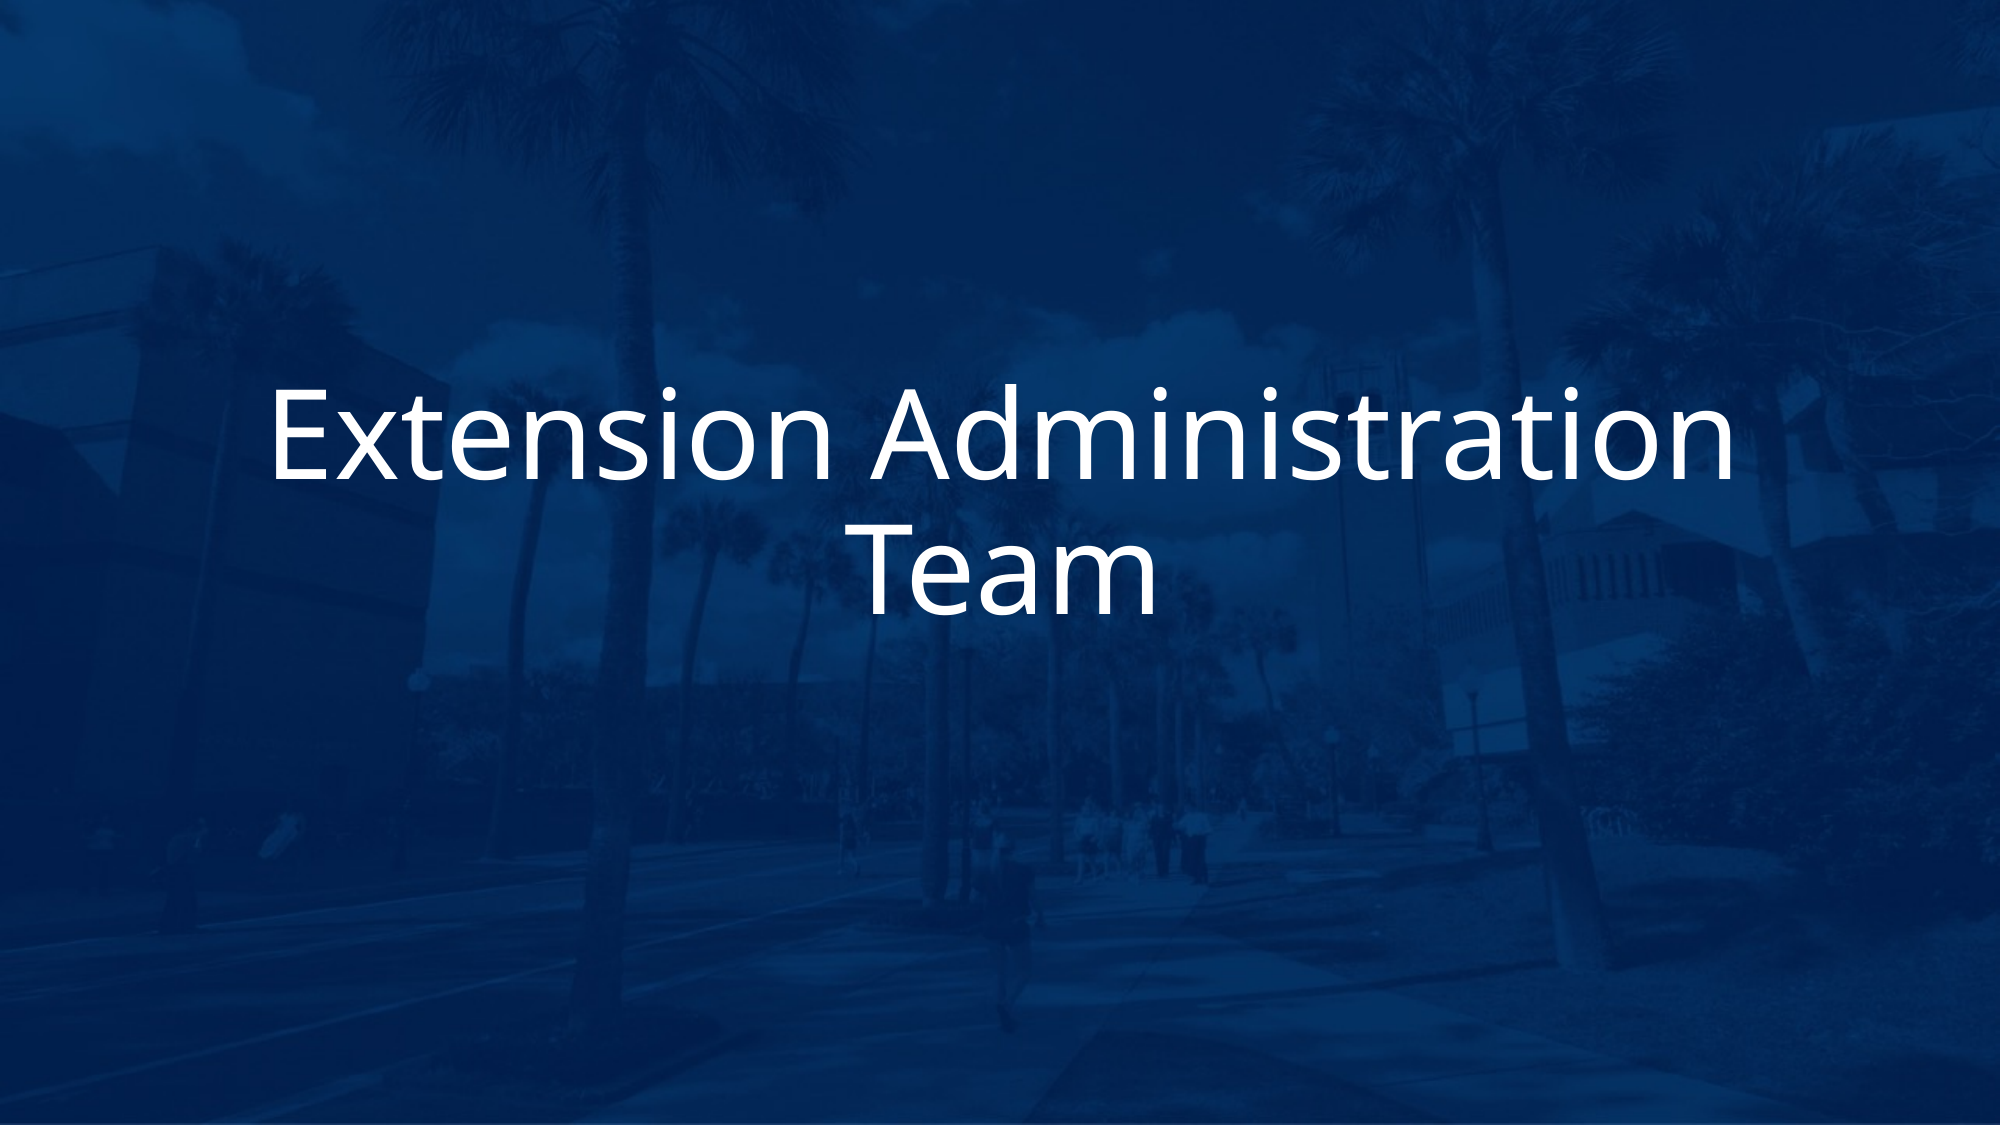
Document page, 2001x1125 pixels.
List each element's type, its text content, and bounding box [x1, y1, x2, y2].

picture [0, 0, 2000, 1125]
title Extension Administration Team [141, 364, 1867, 582]
